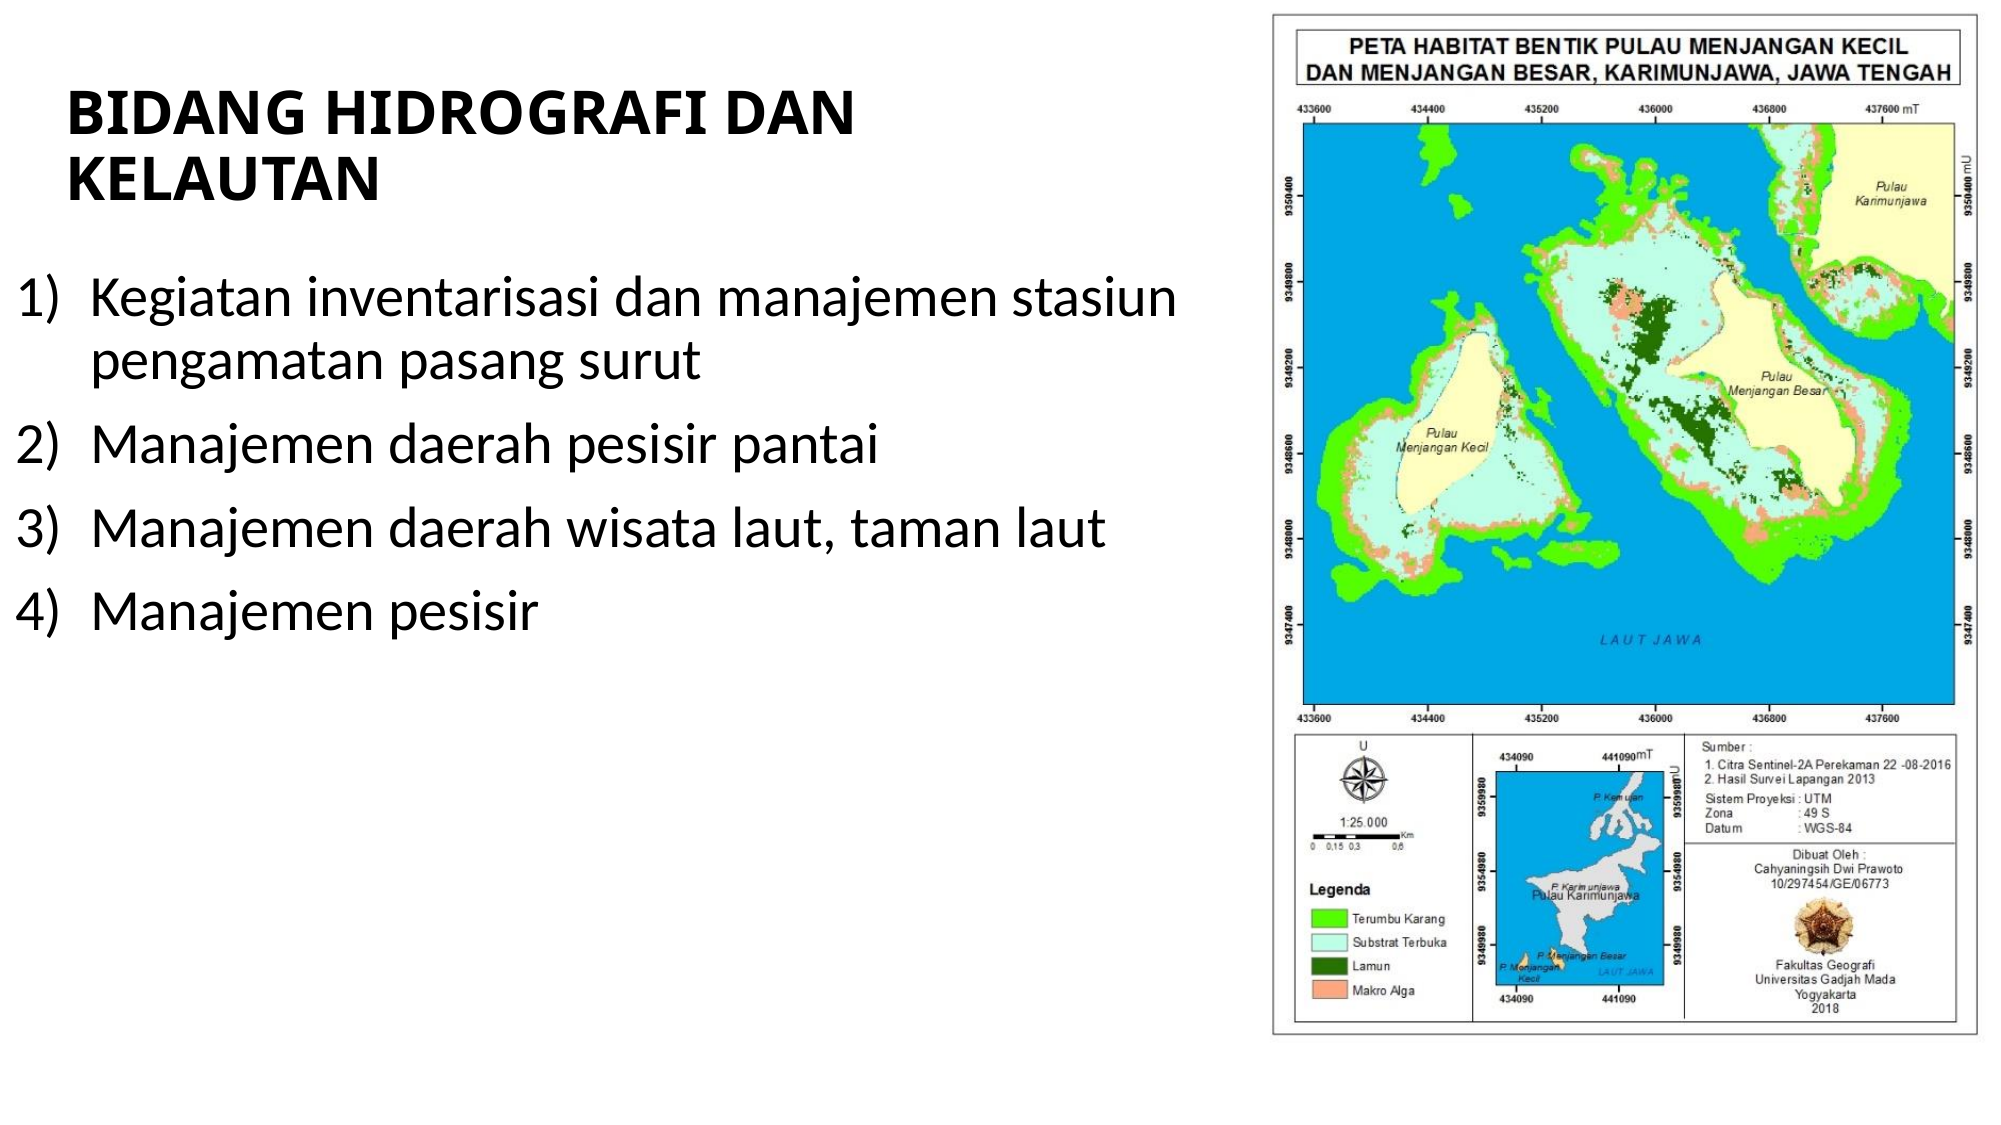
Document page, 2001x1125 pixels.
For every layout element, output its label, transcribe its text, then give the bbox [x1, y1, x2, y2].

list Kegiatan inventarisasi dan manajemen stasiun pengamatan pasang surut Manajemen daerah pesisir pantai Manajemen daerah wisata laut, taman laut Manajemen pesisir [0, 259, 1254, 1125]
picture [1253, 3, 2000, 1064]
title BIDANG HIDROGRAFI DAN KELAUTAN [50, 73, 1041, 222]
